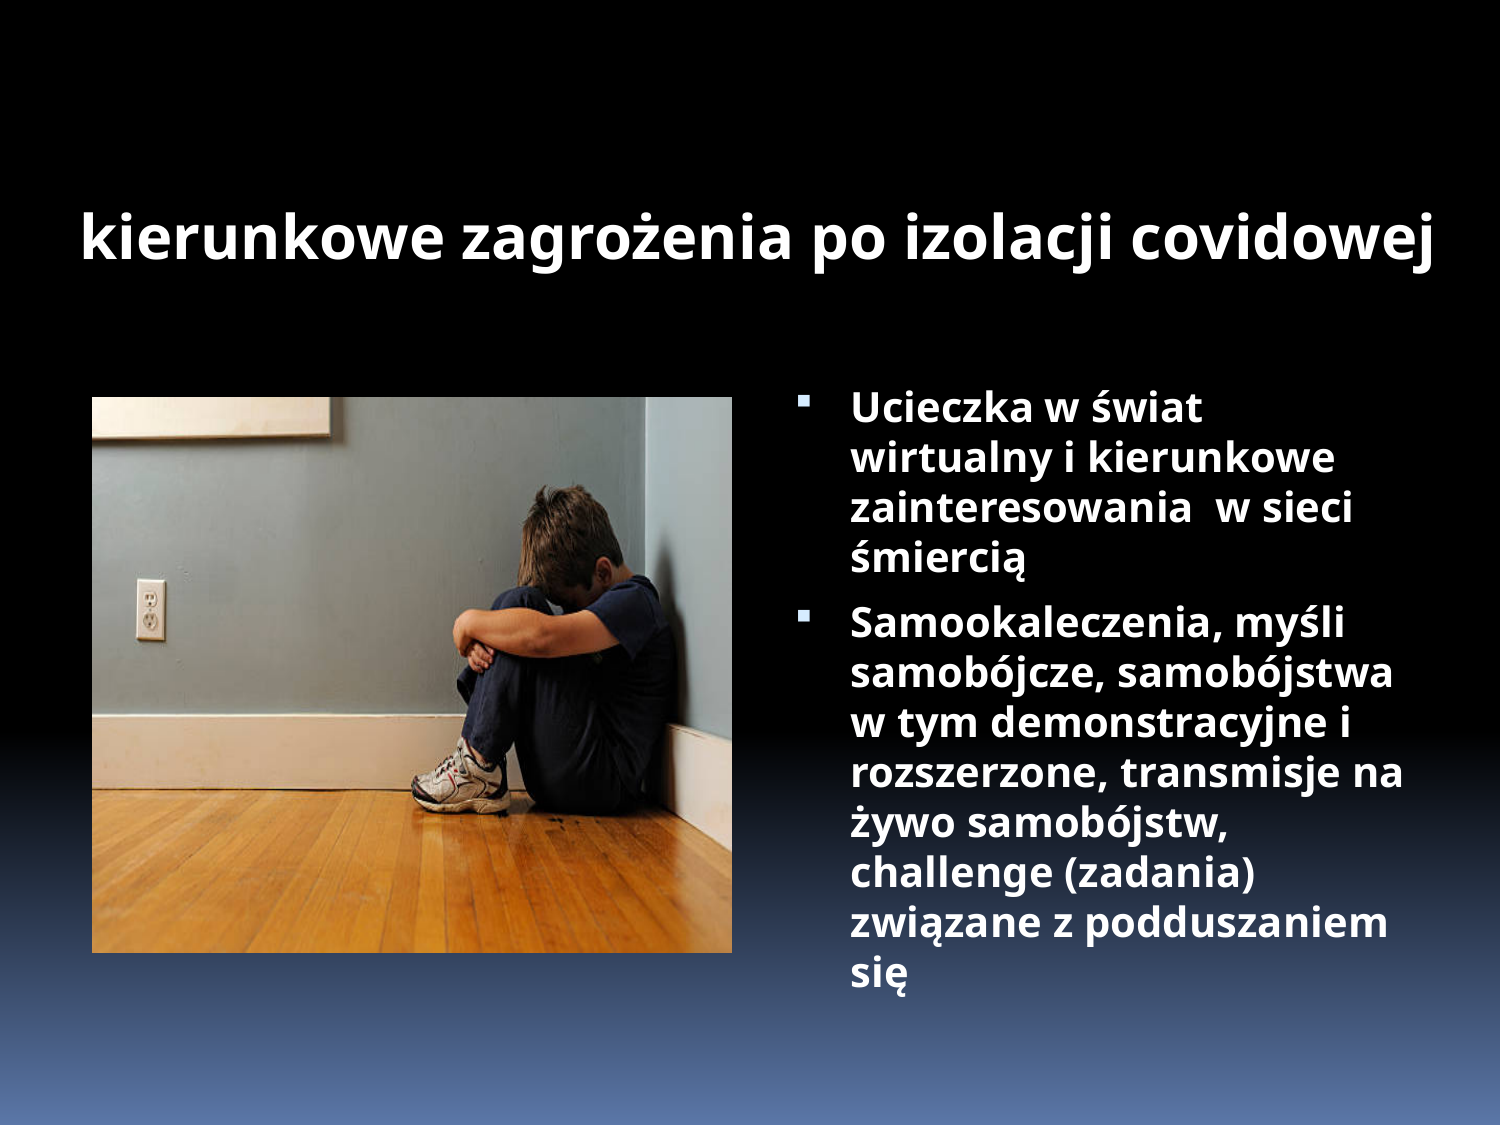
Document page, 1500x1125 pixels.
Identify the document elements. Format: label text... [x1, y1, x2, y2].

picture [91, 396, 732, 953]
text_box kierunkowe zagrożenia po izolacji covidowej [0, 190, 1500, 279]
list Ucieczka w świat wirtualny i kierunkowe zainteresowania w sieci śmiercią Samookaleczenia, myśli samobójcze, samobójstwa w tym demonstracyjne i rozszerzone, transmisje na żywo samobójstw, challenge (zadania) związane z podduszaniem się [768, 373, 1423, 965]
